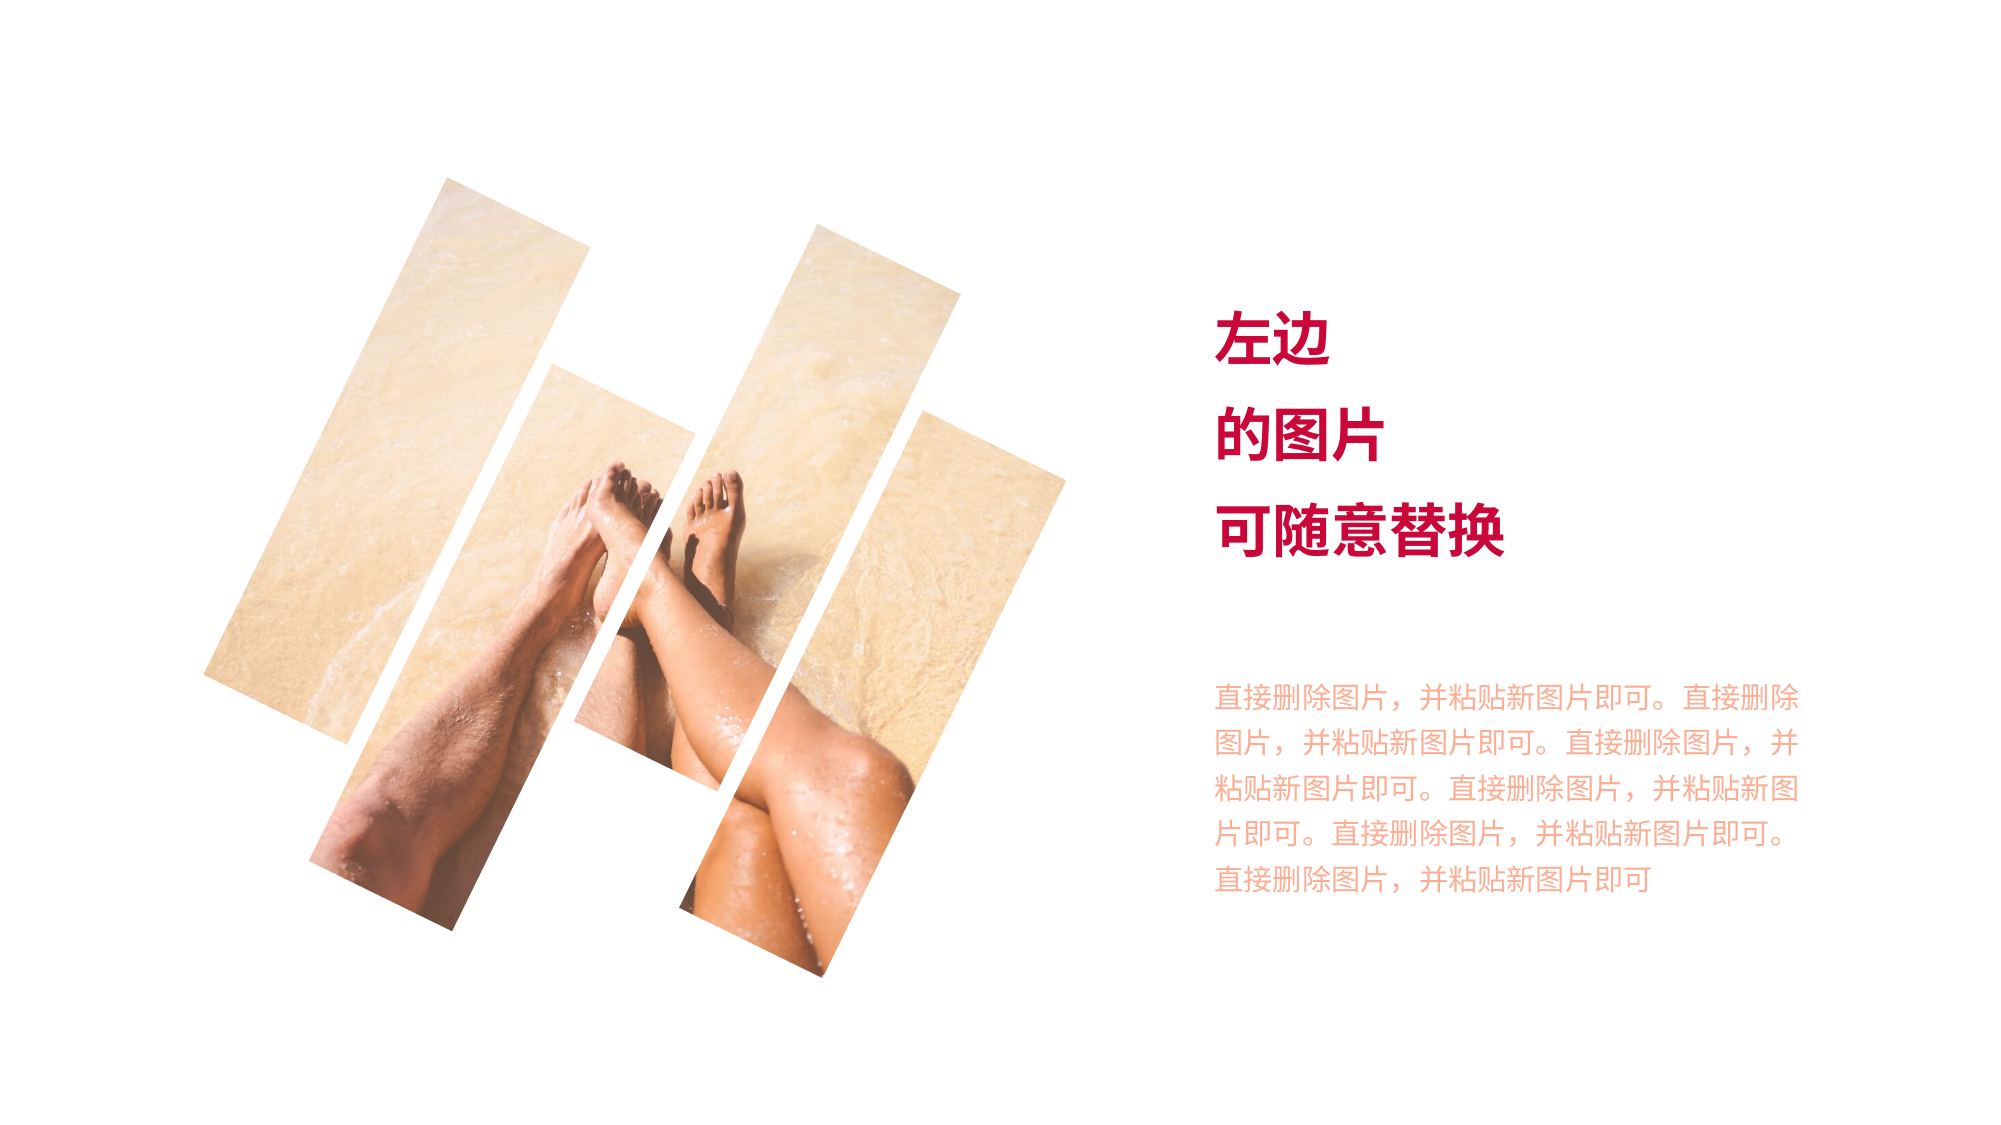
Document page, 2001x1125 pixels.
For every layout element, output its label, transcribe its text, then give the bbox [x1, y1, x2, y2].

picture [203, 177, 1067, 979]
text_box 可随意替换 [1199, 486, 1521, 572]
text_box 的图片 [1199, 391, 1405, 476]
text_box 直接删除图片，并粘贴新图片即可。直接删除图片，并粘贴新图片即可。直接删除图片，并粘贴新图片即可。直接删除图片，并粘贴新图片即可。直接删除图片，并粘贴新图片即可。直接删除图片，并粘贴新图片即可 [1199, 661, 1817, 904]
text_box 左边 [1199, 295, 1347, 380]
